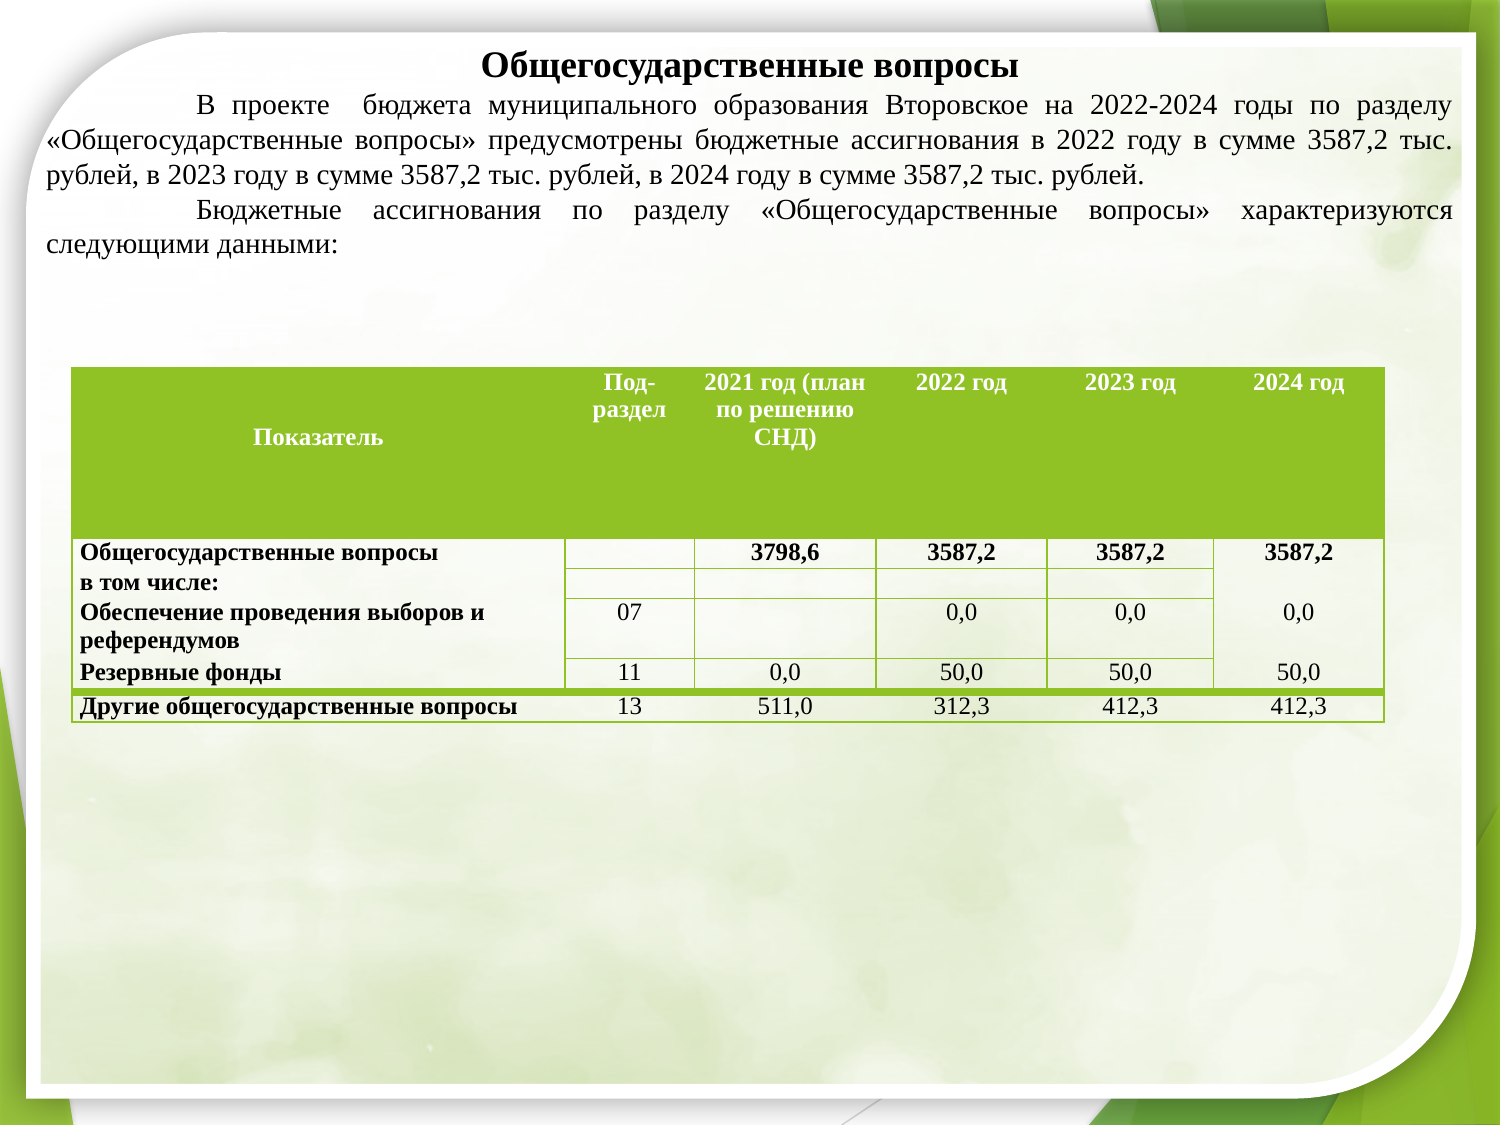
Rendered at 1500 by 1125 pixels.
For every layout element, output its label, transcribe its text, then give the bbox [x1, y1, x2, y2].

picture [32, 39, 1470, 1092]
text_box Общегосударственные вопросы В проекте бюджета муниципального образования Второвское на 2022-2024 годы по разделу «Общегосударственные вопросы» предусмотрены бюджетные ассигнования в 2022 году в сумме 3587,2 тыс. рублей, в 2023 году в сумме 3587,2 тыс. рублей, в 2024 году в сумме 3587,2 тыс. рублей. Бюджетные ассигнования по разделу «Общегосударственные вопросы» характеризуются следующими данными: [31, 10, 1469, 40]
